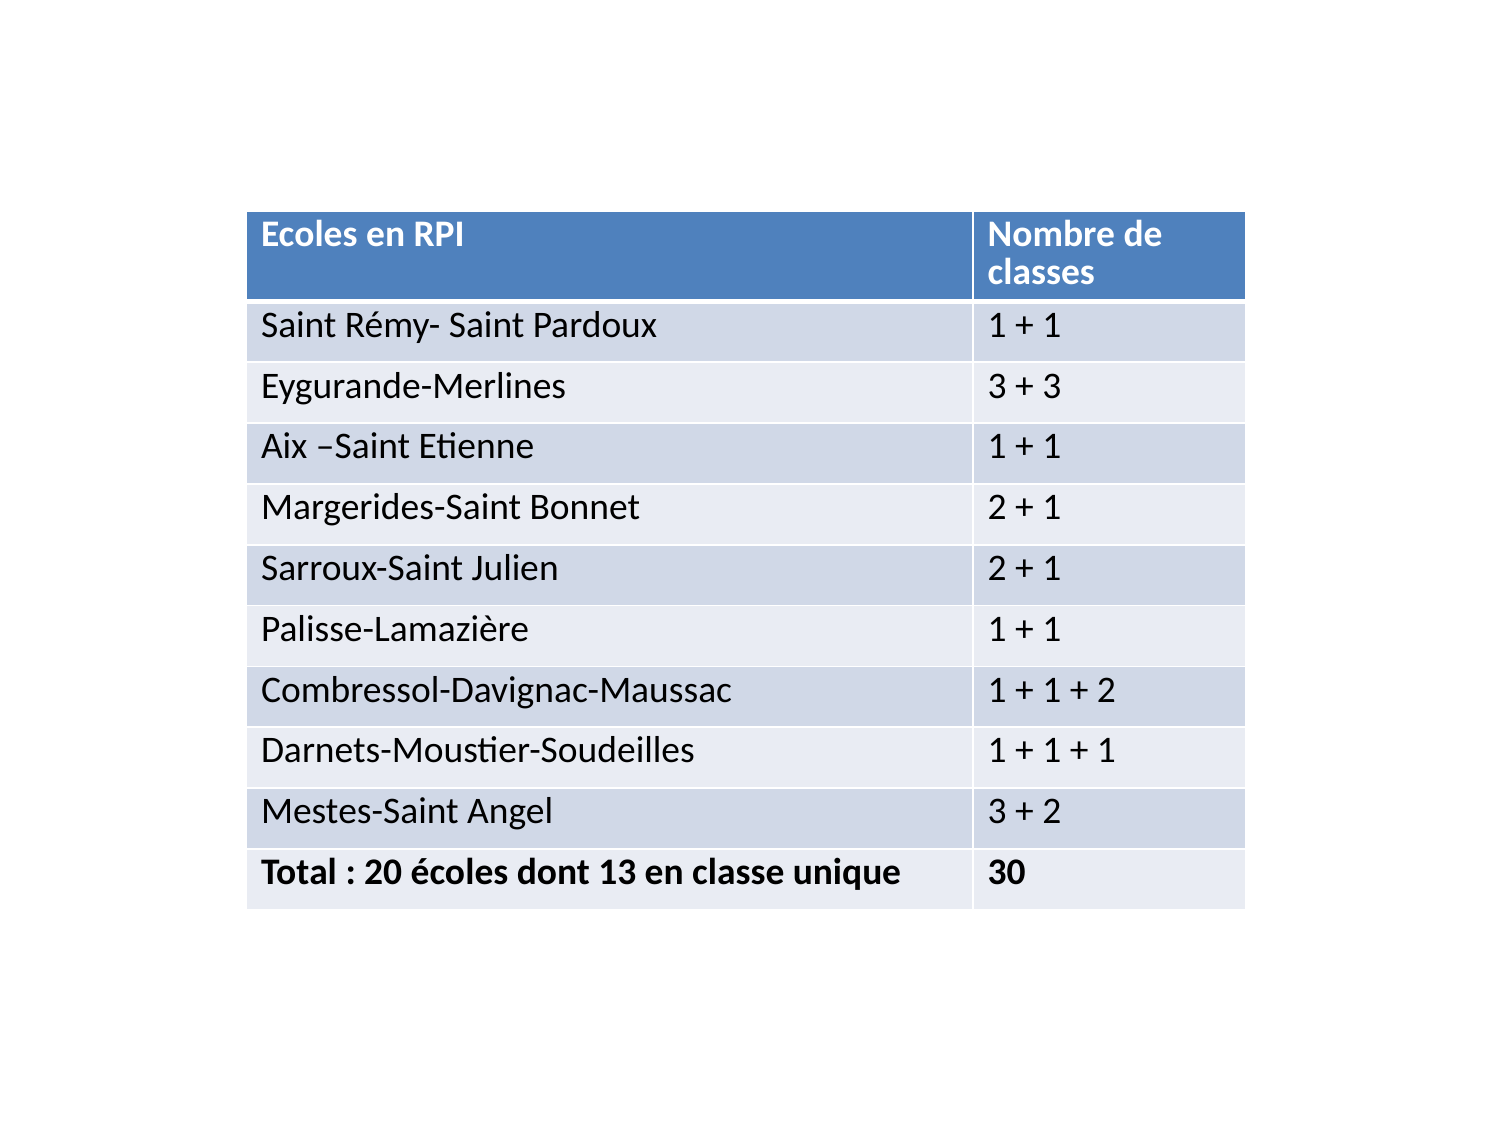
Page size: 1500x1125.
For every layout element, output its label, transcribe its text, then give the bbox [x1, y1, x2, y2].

table_cell Eygurande-Merlines [247, 363, 972, 422]
table_cell Combressol-Davignac-Maussac [247, 667, 972, 726]
table_cell 1 + 1 + 1 [974, 728, 1245, 787]
table_cell Aix –Saint Etienne [247, 424, 972, 483]
table_cell Sarroux-Saint Julien [247, 546, 972, 605]
table_cell 3 + 2 [974, 789, 1245, 848]
table_cell Darnets-Moustier-Soudeilles [247, 728, 972, 787]
table_cell Saint Rémy- Saint Pardoux [247, 304, 972, 361]
table_cell 1 + 1 [974, 606, 1245, 666]
table_cell 1 + 1 [974, 304, 1245, 361]
table_cell 2 + 1 [974, 546, 1245, 605]
table_cell Palisse-Lamazière [247, 606, 972, 666]
table_cell 30 [974, 850, 1245, 909]
table_cell Margerides-Saint Bonnet [247, 485, 972, 544]
table_cell 2 + 1 [974, 485, 1245, 544]
table_cell 1 + 1 + 2 [974, 667, 1245, 726]
table_cell Total : 20 écoles dont 13 en classe unique [247, 850, 972, 909]
table_cell 3 + 3 [974, 363, 1245, 422]
table_cell Mestes-Saint Angel [247, 789, 972, 848]
table_header Nombre de classes [974, 212, 1245, 299]
table_header Ecoles en RPI [247, 212, 972, 299]
table_cell 1 + 1 [974, 424, 1245, 483]
